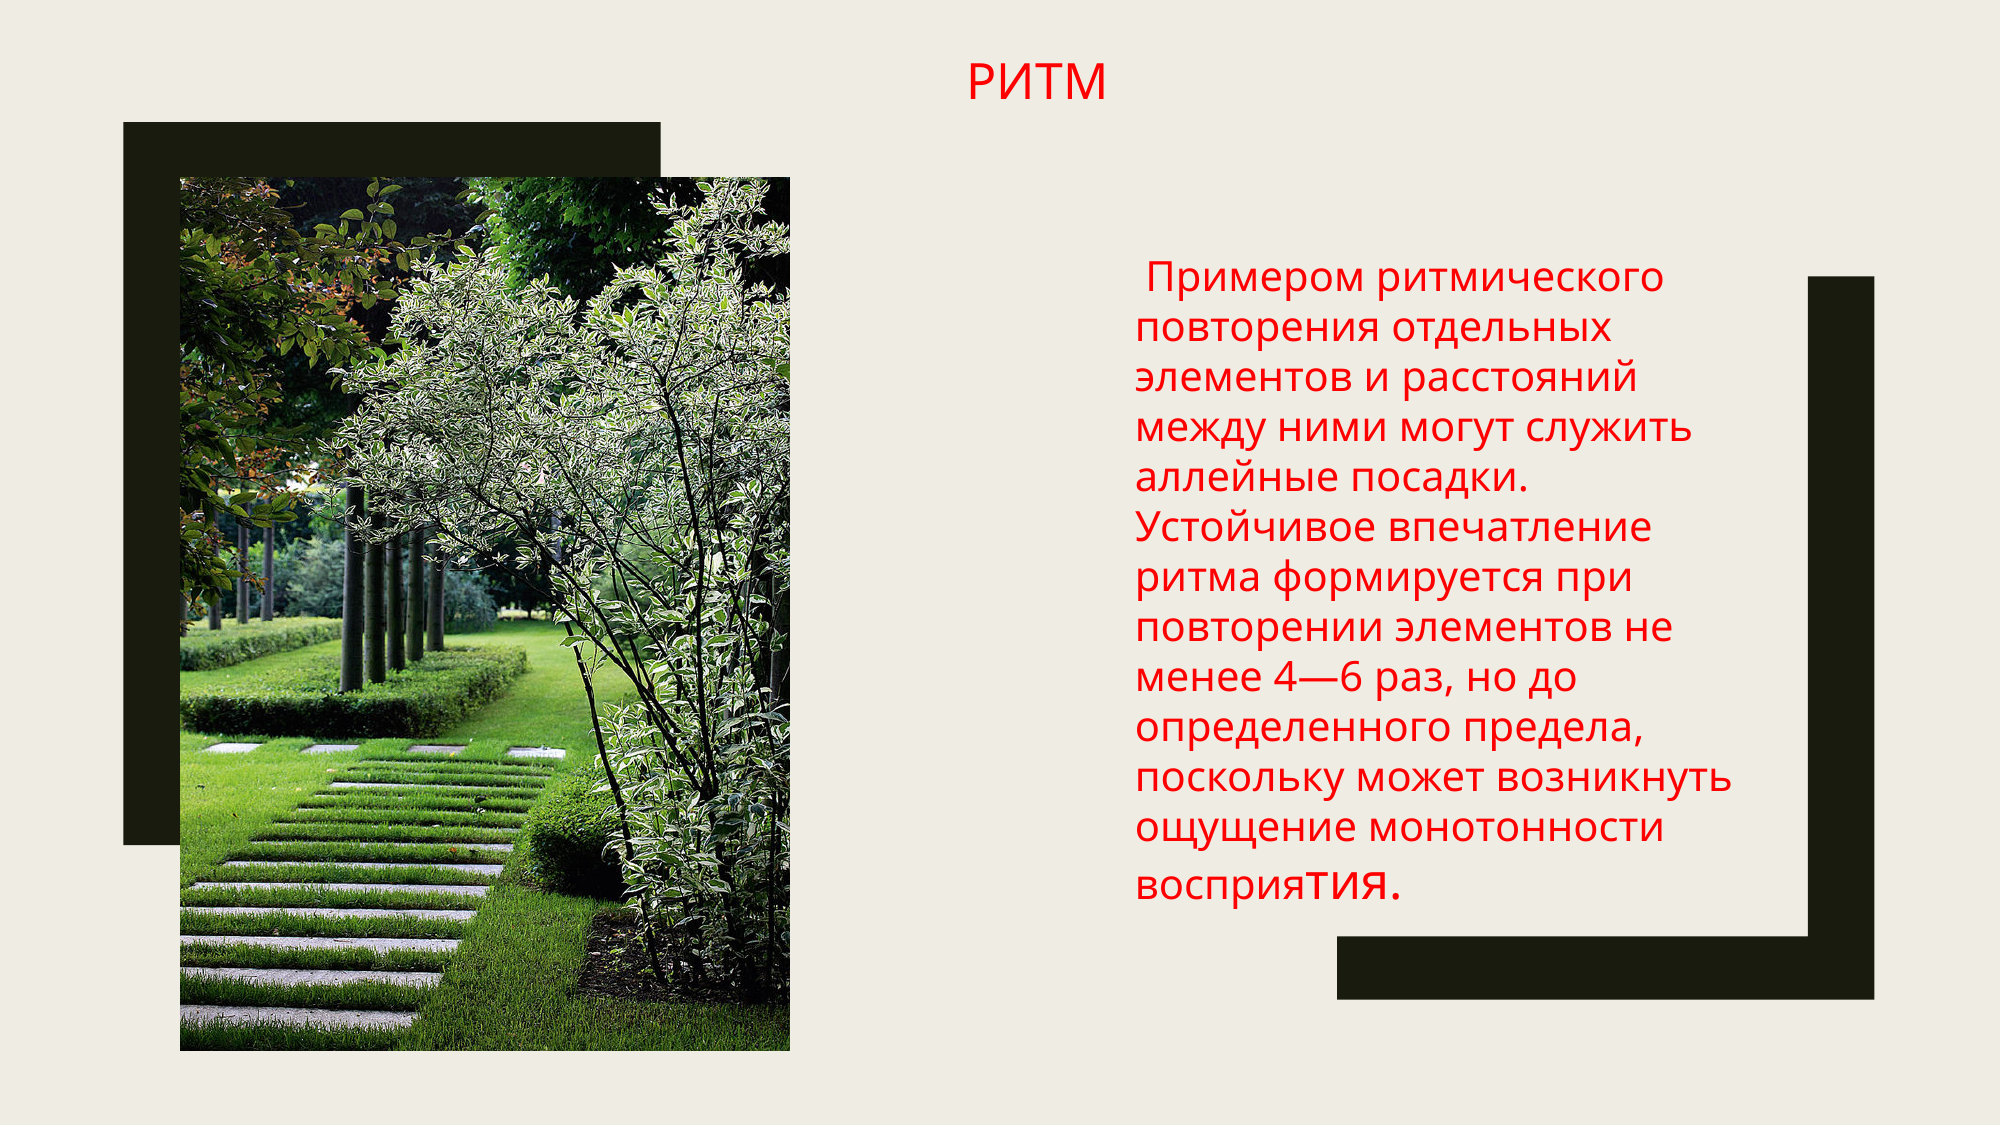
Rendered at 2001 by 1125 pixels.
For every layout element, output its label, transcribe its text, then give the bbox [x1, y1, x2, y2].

picture [180, 177, 791, 1051]
text_box Примером ритмического повторения отдельных элементов и расстояний между ними могут служить аллейные посадки. Устойчивое впечатление ритма формируется при повторении элементов не менее 4—6 раз, но до определенного предела, поскольку может возникнуть ощущение монотонности восприятия. [1119, 242, 1775, 918]
title ритм [351, 0, 1724, 118]
